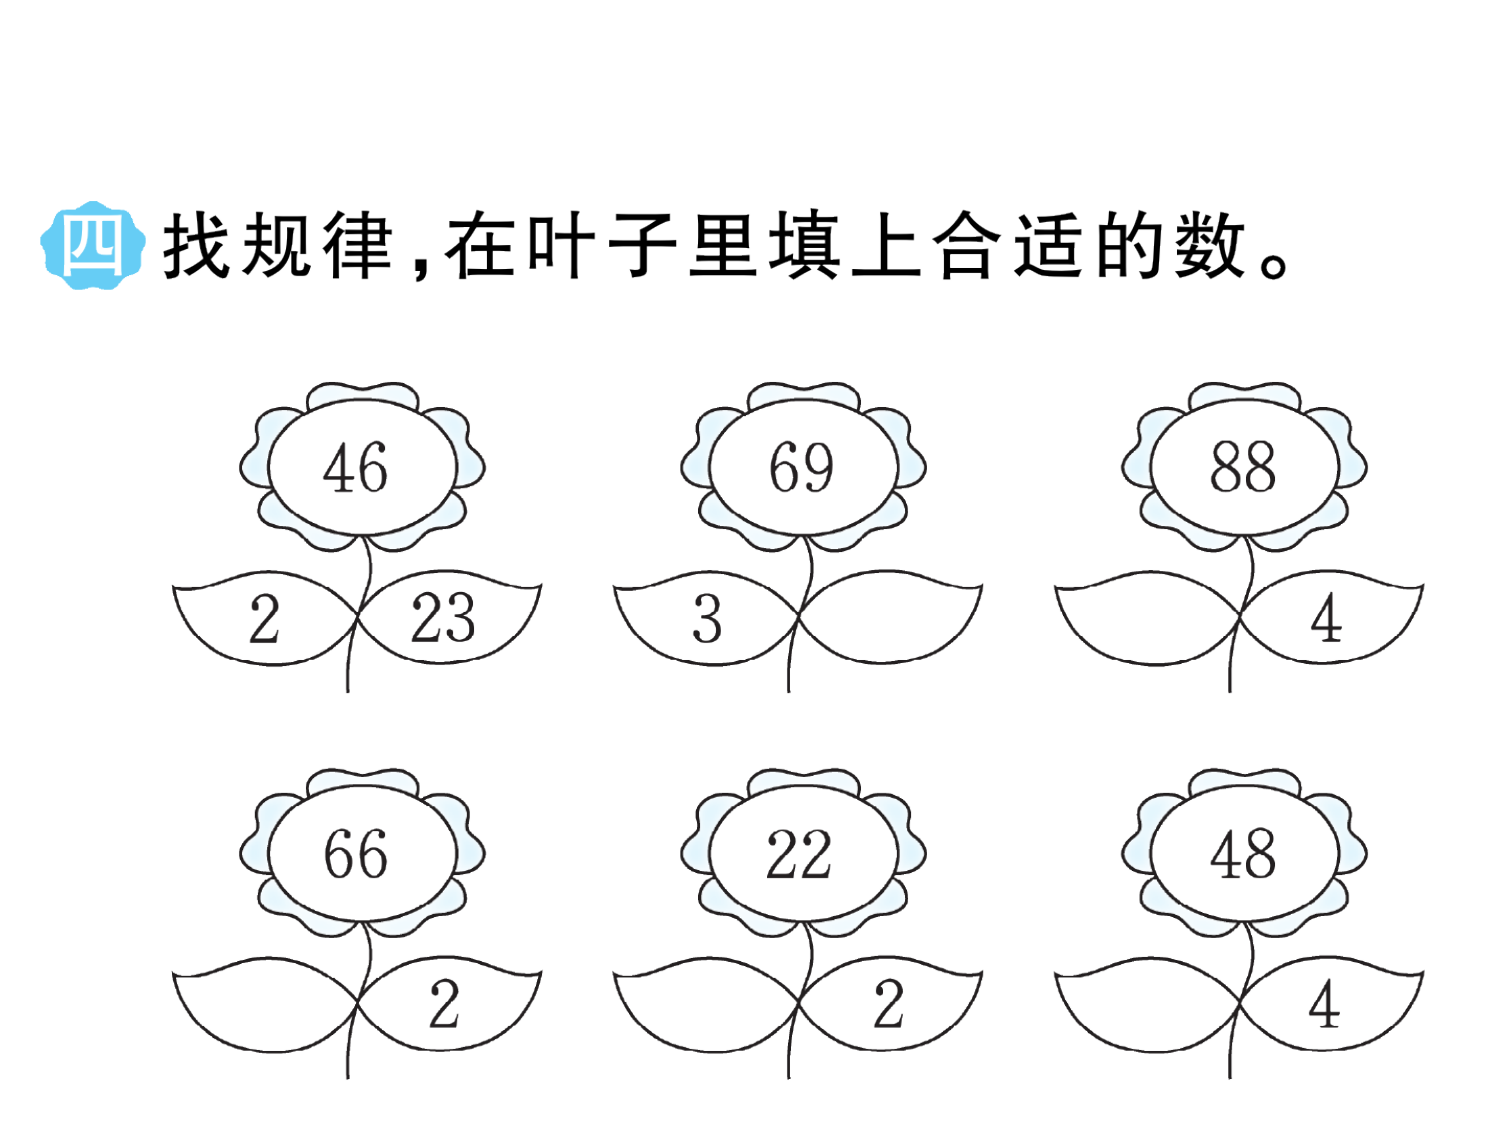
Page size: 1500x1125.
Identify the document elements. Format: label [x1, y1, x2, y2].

picture [35, 177, 1453, 1100]
